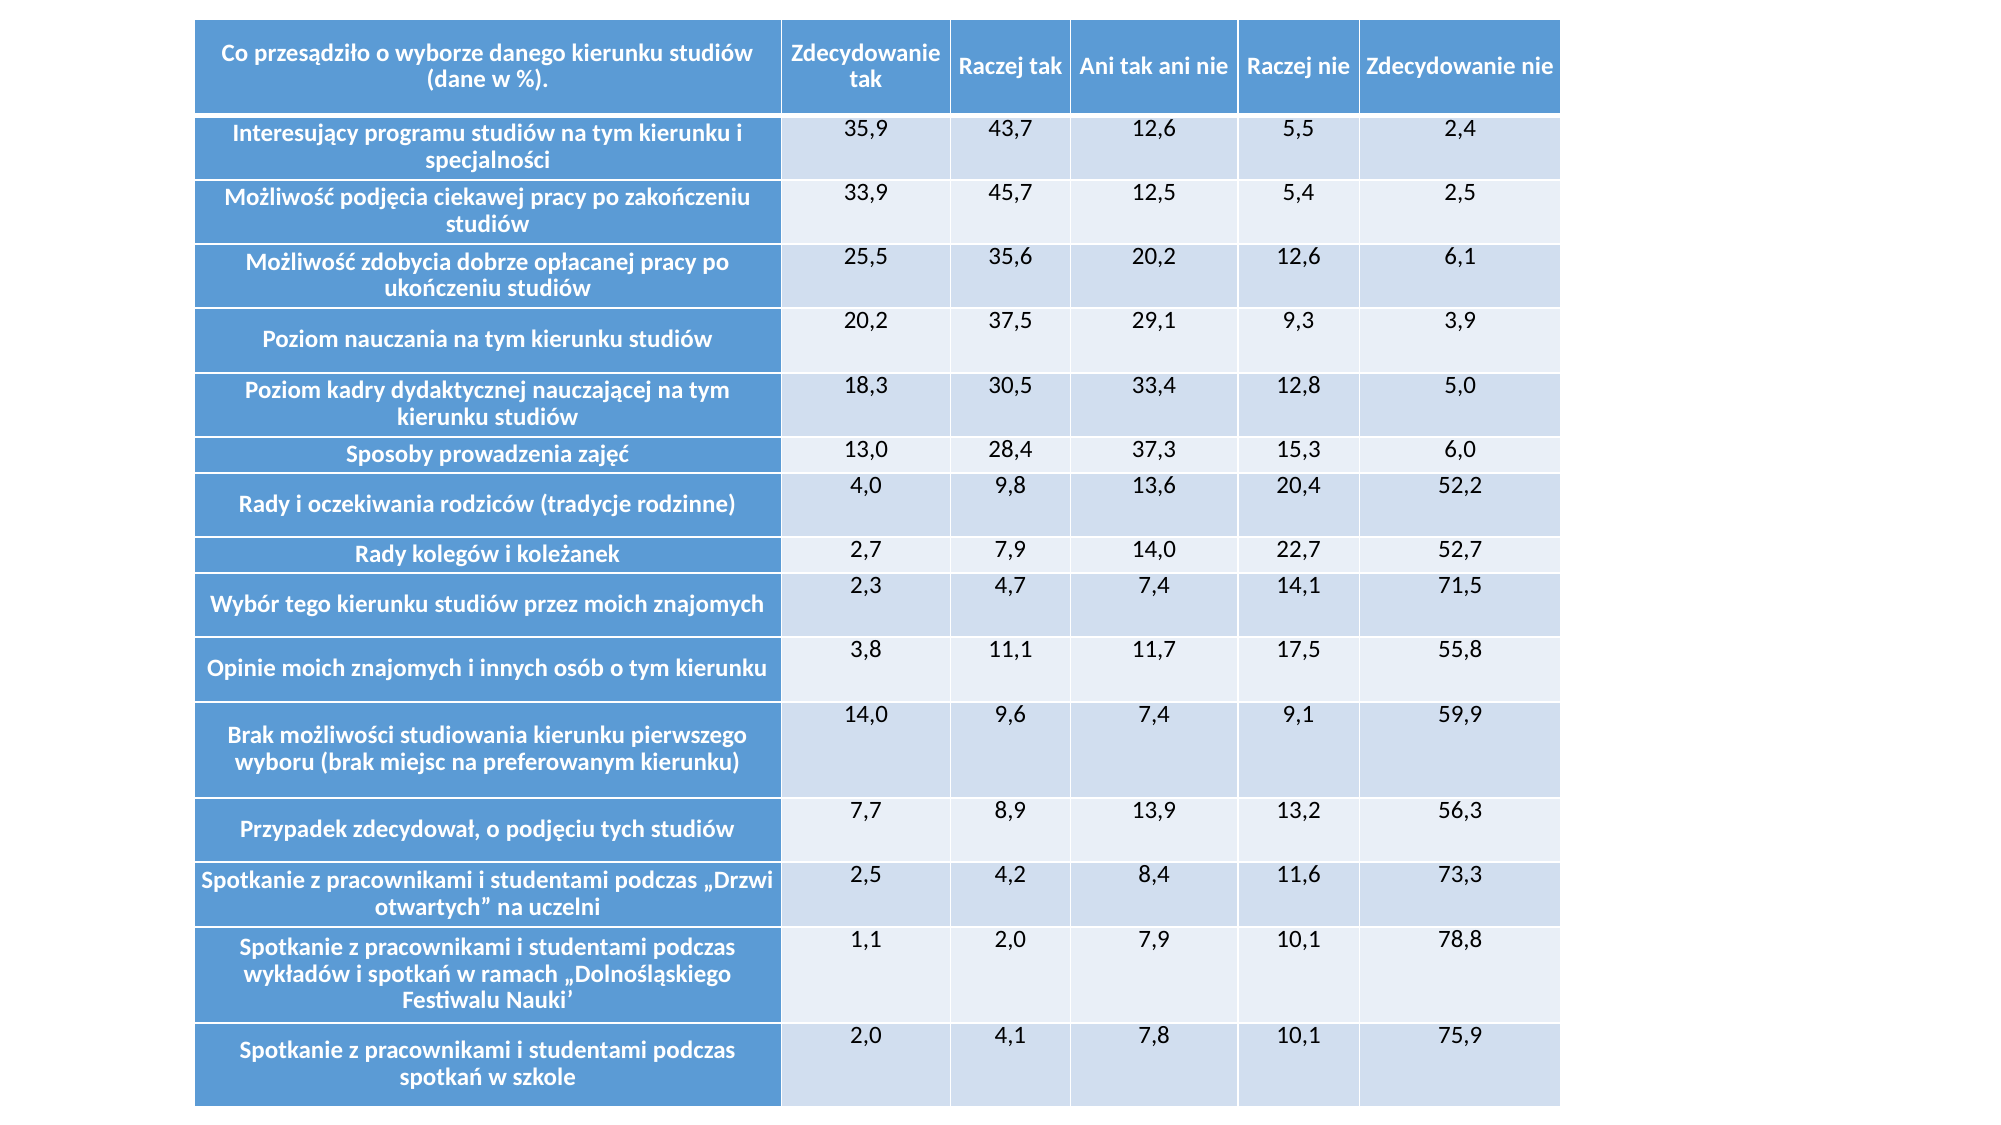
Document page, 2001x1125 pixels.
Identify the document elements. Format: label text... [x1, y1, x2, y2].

table_cell 33,4 [1071, 374, 1237, 436]
table_cell 29,1 [1071, 309, 1237, 372]
table_cell Brak możliwości studiowania kierunku pierwszego wyboru (brak miejsc na preferowanym kierunku) [195, 703, 781, 797]
table_cell 14,0 [782, 703, 950, 797]
table_cell Rady kolegów i koleżanek [195, 538, 781, 572]
table_cell 30,5 [951, 374, 1070, 436]
table_cell 12,8 [1239, 374, 1359, 436]
table_cell 5,4 [1239, 181, 1359, 243]
table_cell Opinie moich znajomych i innych osób o tym kierunku [195, 638, 781, 701]
table_cell 5,0 [1360, 374, 1560, 436]
table_cell 2,3 [782, 574, 950, 636]
table_cell 20,4 [1239, 474, 1359, 536]
table_cell 71,5 [1360, 574, 1560, 636]
table_cell 4,7 [951, 574, 1070, 636]
table_cell 13,9 [1071, 799, 1237, 861]
table_header Zdecydowanie nie [1360, 20, 1560, 113]
table_cell 56,3 [1360, 799, 1560, 861]
table_cell 35,6 [951, 245, 1070, 307]
table_cell 13,2 [1239, 799, 1359, 861]
table_cell 3,9 [1360, 309, 1560, 372]
table_cell 11,6 [1239, 863, 1359, 926]
table_cell 35,9 [782, 118, 950, 179]
table_cell 1,1 [782, 928, 950, 1022]
table_cell 37,5 [951, 309, 1070, 372]
table_cell 7,7 [782, 799, 950, 861]
table_cell Spotkanie z pracownikami i studentami podczas wykładów i spotkań w ramach „Dolnośląskiego Festiwalu Nauki’ [195, 928, 781, 1022]
table_cell 59,9 [1360, 703, 1560, 797]
table_cell 7,9 [951, 538, 1070, 572]
table_cell 43,7 [951, 118, 1070, 179]
table_cell 9,3 [1239, 309, 1359, 372]
table_cell 11,7 [1071, 638, 1237, 701]
table_cell 75,9 [1360, 1024, 1560, 1106]
table_cell Możliwość zdobycia dobrze opłacanej pracy po ukończeniu studiów [195, 245, 781, 307]
table_cell 12,6 [1239, 245, 1359, 307]
table_cell Możliwość podjęcia ciekawej pracy po zakończeniu studiów [195, 181, 781, 243]
table_cell 9,1 [1239, 703, 1359, 797]
table_header Raczej nie [1239, 20, 1359, 113]
table_cell 3,8 [782, 638, 950, 701]
table_header Ani tak ani nie [1071, 20, 1237, 113]
table_cell Wybór tego kierunku studiów przez moich znajomych [195, 574, 781, 636]
table_cell 8,4 [1071, 863, 1237, 926]
table_cell 10,1 [1239, 1024, 1359, 1106]
table_cell 20,2 [782, 309, 950, 372]
table_cell 28,4 [951, 438, 1070, 472]
table_cell 14,1 [1239, 574, 1359, 636]
table_cell 73,3 [1360, 863, 1560, 926]
table_cell 7,4 [1071, 703, 1237, 797]
table_cell 4,0 [782, 474, 950, 536]
table_cell Sposoby prowadzenia zajęć [195, 438, 781, 472]
table_cell 5,5 [1239, 118, 1359, 179]
table_cell 9,8 [951, 474, 1070, 536]
table_cell Poziom nauczania na tym kierunku studiów [195, 309, 781, 372]
table_cell 2,0 [951, 928, 1070, 1022]
table_cell 4,1 [951, 1024, 1070, 1106]
table_cell 2,0 [782, 1024, 950, 1106]
table_cell 2,4 [1360, 118, 1560, 179]
table_cell 2,7 [782, 538, 950, 572]
table_cell 7,9 [1071, 928, 1237, 1022]
table_cell 55,8 [1360, 638, 1560, 701]
table_cell Przypadek zdecydował, o podjęciu tych studiów [195, 799, 781, 861]
table_cell 20,2 [1071, 245, 1237, 307]
table_cell 78,8 [1360, 928, 1560, 1022]
table_cell 14,0 [1071, 538, 1237, 572]
table_cell 25,5 [782, 245, 950, 307]
table_cell 2,5 [1360, 181, 1560, 243]
table_cell 8,9 [951, 799, 1070, 861]
table_cell Spotkanie z pracownikami i studentami podczas spotkań w szkole [195, 1024, 781, 1106]
table_cell 11,1 [951, 638, 1070, 701]
table_header Raczej tak [951, 20, 1070, 113]
table_cell 13,0 [782, 438, 950, 472]
table_header Zdecydowanie tak [782, 20, 950, 113]
table_cell 17,5 [1239, 638, 1359, 701]
table_cell Rady i oczekiwania rodziców (tradycje rodzinne) [195, 474, 781, 536]
table_cell 37,3 [1071, 438, 1237, 472]
table_cell 7,4 [1071, 574, 1237, 636]
table_cell Poziom kadry dydaktycznej nauczającej na tym kierunku studiów [195, 374, 781, 436]
table_cell Spotkanie z pracownikami i studentami podczas „Drzwi otwartych” na uczelni [195, 863, 781, 926]
table_cell 9,6 [951, 703, 1070, 797]
table_cell 7,8 [1071, 1024, 1237, 1106]
table_cell 13,6 [1071, 474, 1237, 536]
table_cell 15,3 [1239, 438, 1359, 472]
table_cell 6,0 [1360, 438, 1560, 472]
table_cell 33,9 [782, 181, 950, 243]
table_cell 52,7 [1360, 538, 1560, 572]
table_cell 4,2 [951, 863, 1070, 926]
table_cell 6,1 [1360, 245, 1560, 307]
table_cell 10,1 [1239, 928, 1359, 1022]
table_header Co przesądziło o wyborze danego kierunku studiów (dane w %). [195, 20, 781, 113]
table_cell 12,6 [1071, 118, 1237, 179]
table_cell 12,5 [1071, 181, 1237, 243]
table_cell Interesujący programu studiów na tym kierunku i specjalności [195, 118, 781, 179]
table_cell 18,3 [782, 374, 950, 436]
table_cell 2,5 [782, 863, 950, 926]
table_cell 45,7 [951, 181, 1070, 243]
table_cell 52,2 [1360, 474, 1560, 536]
table_cell 22,7 [1239, 538, 1359, 572]
